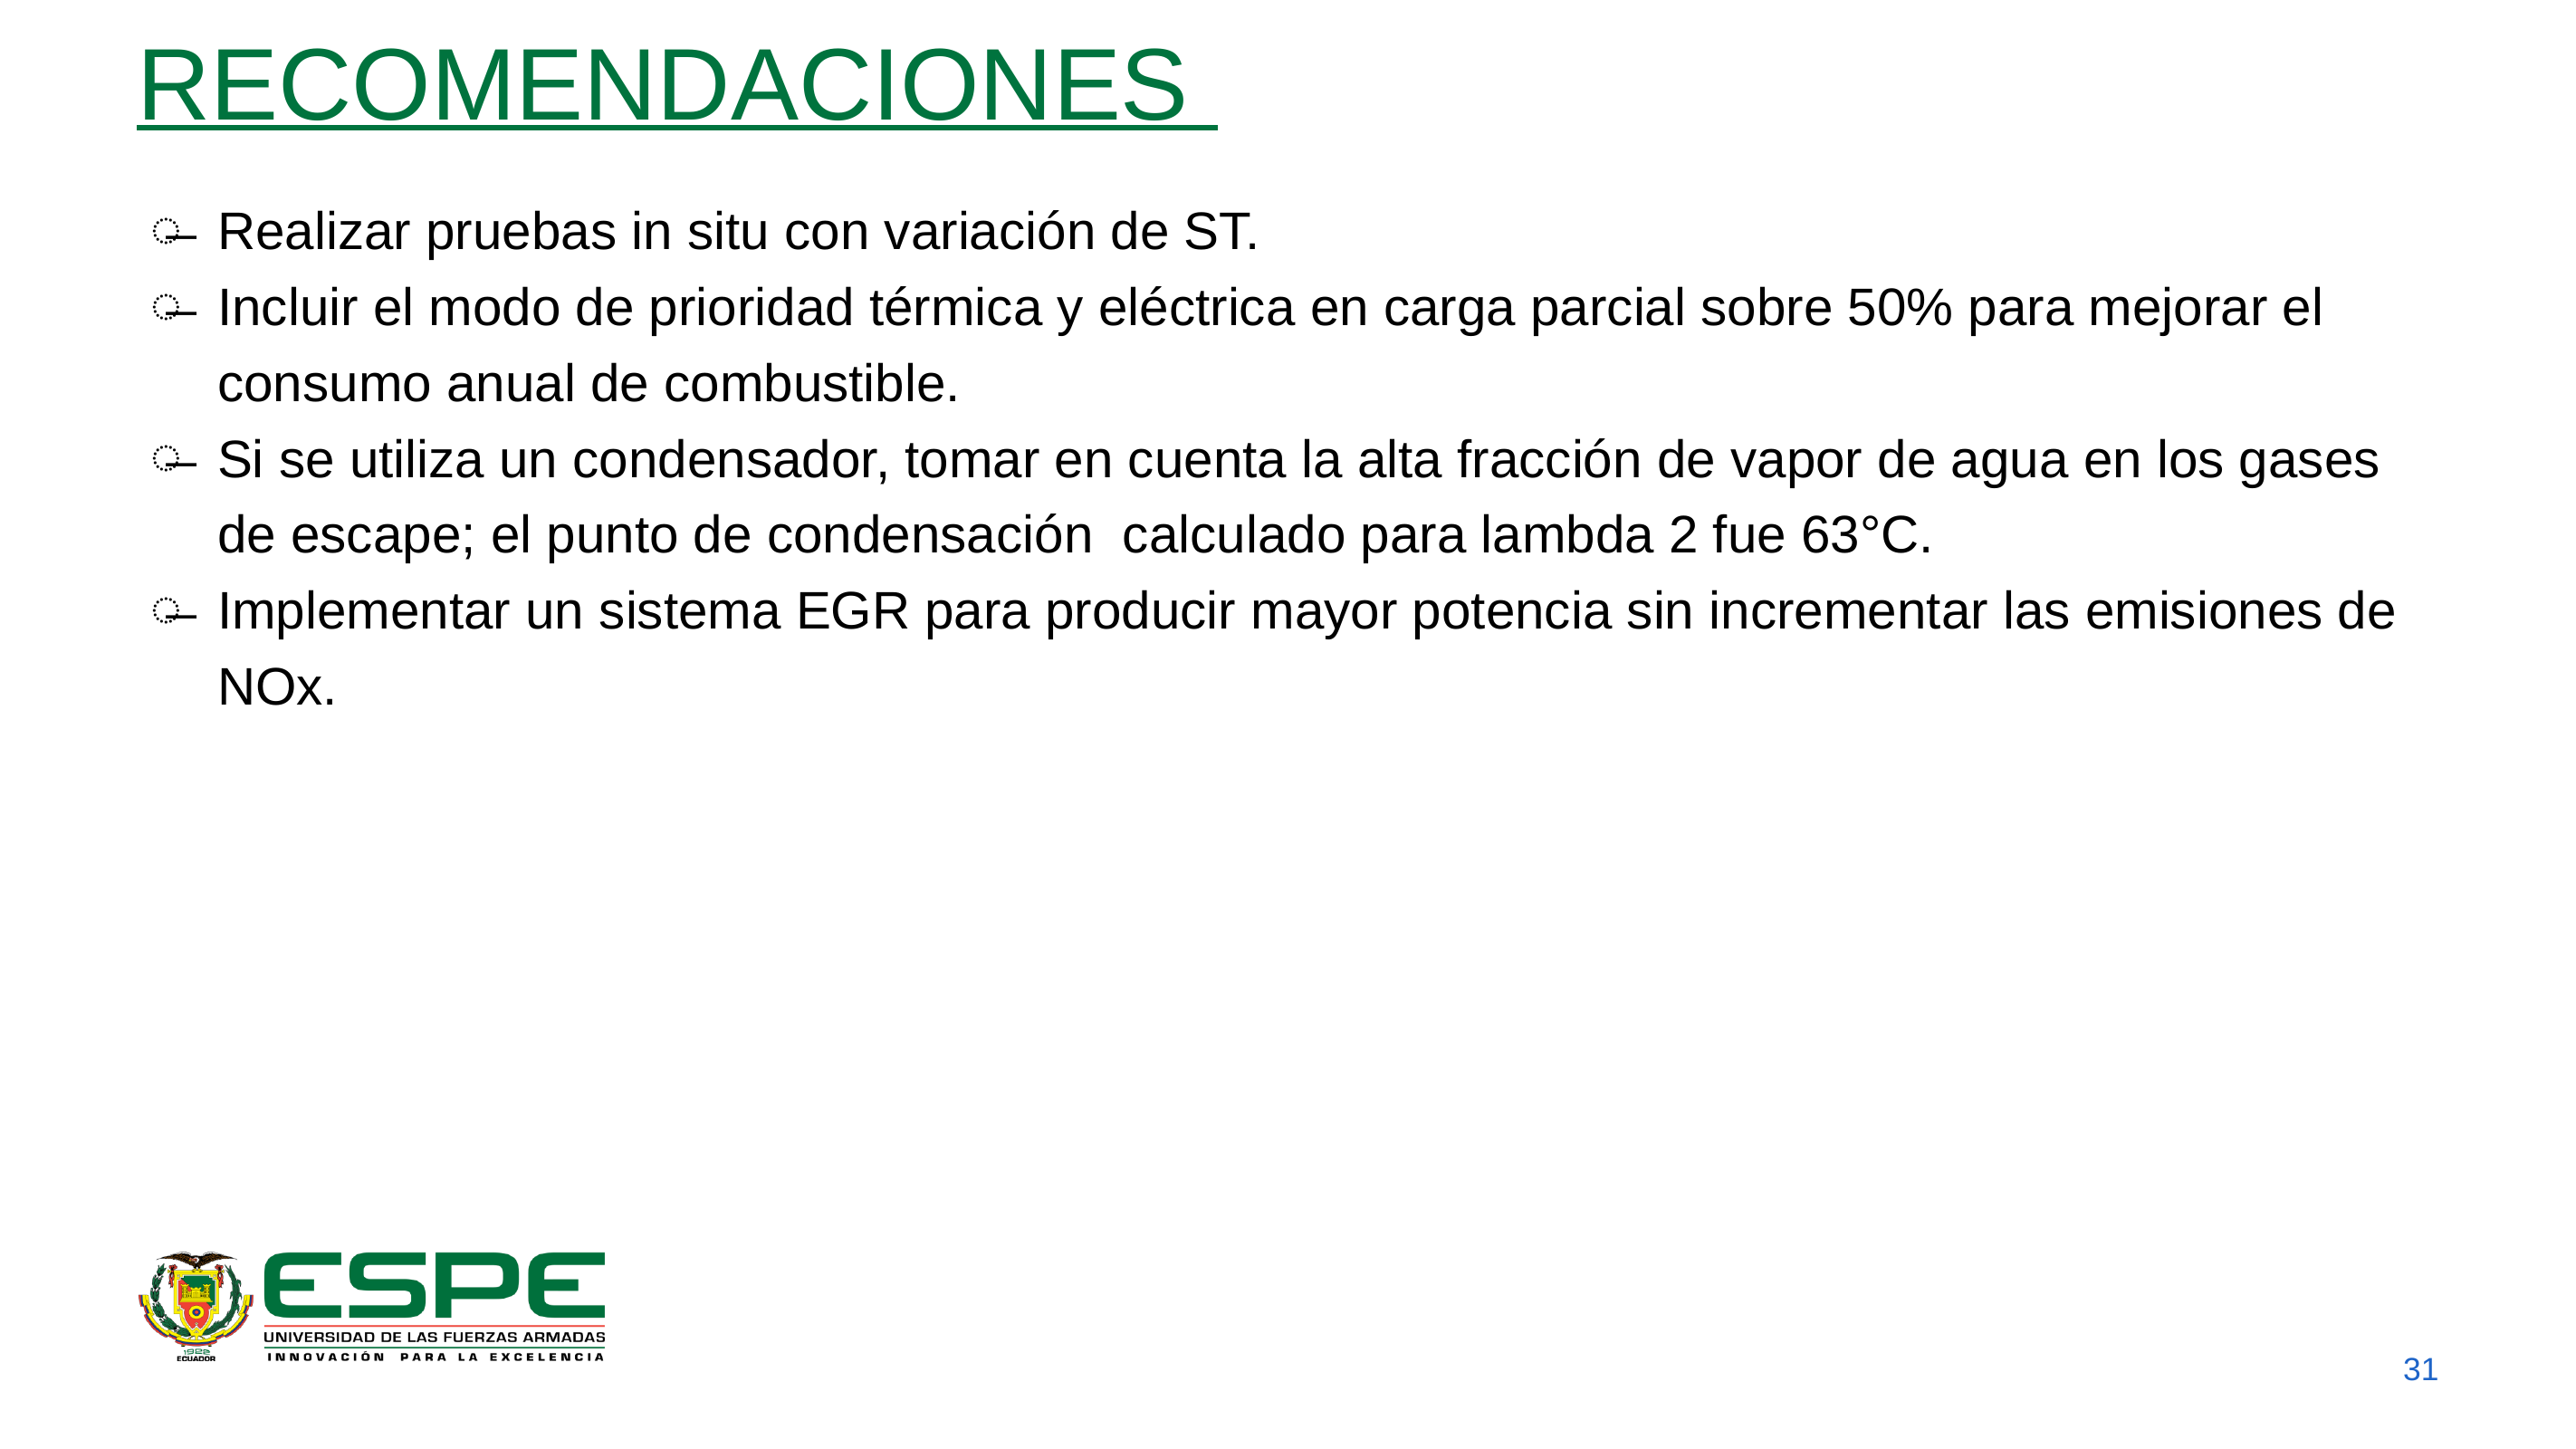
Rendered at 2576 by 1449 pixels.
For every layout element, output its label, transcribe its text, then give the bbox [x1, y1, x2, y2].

slide_number 31 [2315, 1329, 2453, 1407]
list Realizar pruebas in situ con variación de ST. Incluir el modo de prioridad térmica y eléctrica en carga parcial sobre 50% para mejorar el consumo anual de combustible. Si se utiliza un condensador, tomar en cuenta la alta fracción de vapor de agua en los gases de escape; el punto de condensación calculado para lambda 2 fue 63°C. Implementar un sistema EGR para producir mayor potencia sin incrementar las emisiones de NOx. [124, 177, 2456, 1173]
title Recomendaciones [123, 20, 2456, 149]
picture [139, 1252, 605, 1361]
